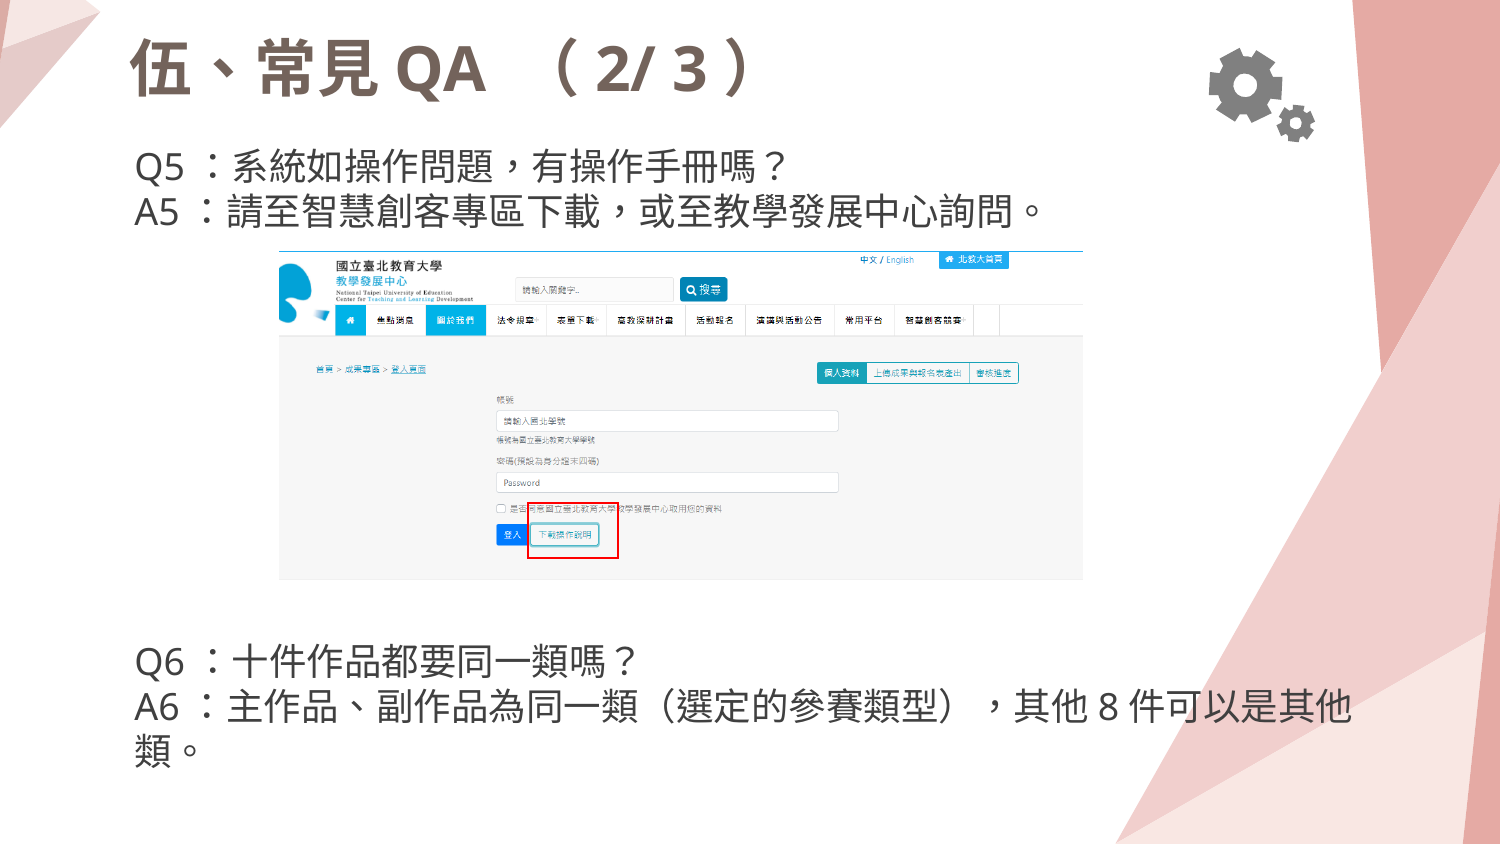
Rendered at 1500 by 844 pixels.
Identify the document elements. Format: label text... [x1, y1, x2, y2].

picture [279, 251, 1083, 580]
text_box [1208, 47, 1316, 143]
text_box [1115, 0, 1500, 844]
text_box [0, 0, 101, 130]
text_box Q5：系統如操作問題，有操作手冊嗎？ A5：請至智慧創客專區下載，或至教學發展中心詢問。 Q6：十件作品都要同一類嗎？ A6：主作品、副作品為同一類（選定的參賽類型），其他8件可以是其他類。 [119, 187, 1115, 844]
text_box 伍、常見QA （2/ 3） [115, 22, 1115, 187]
